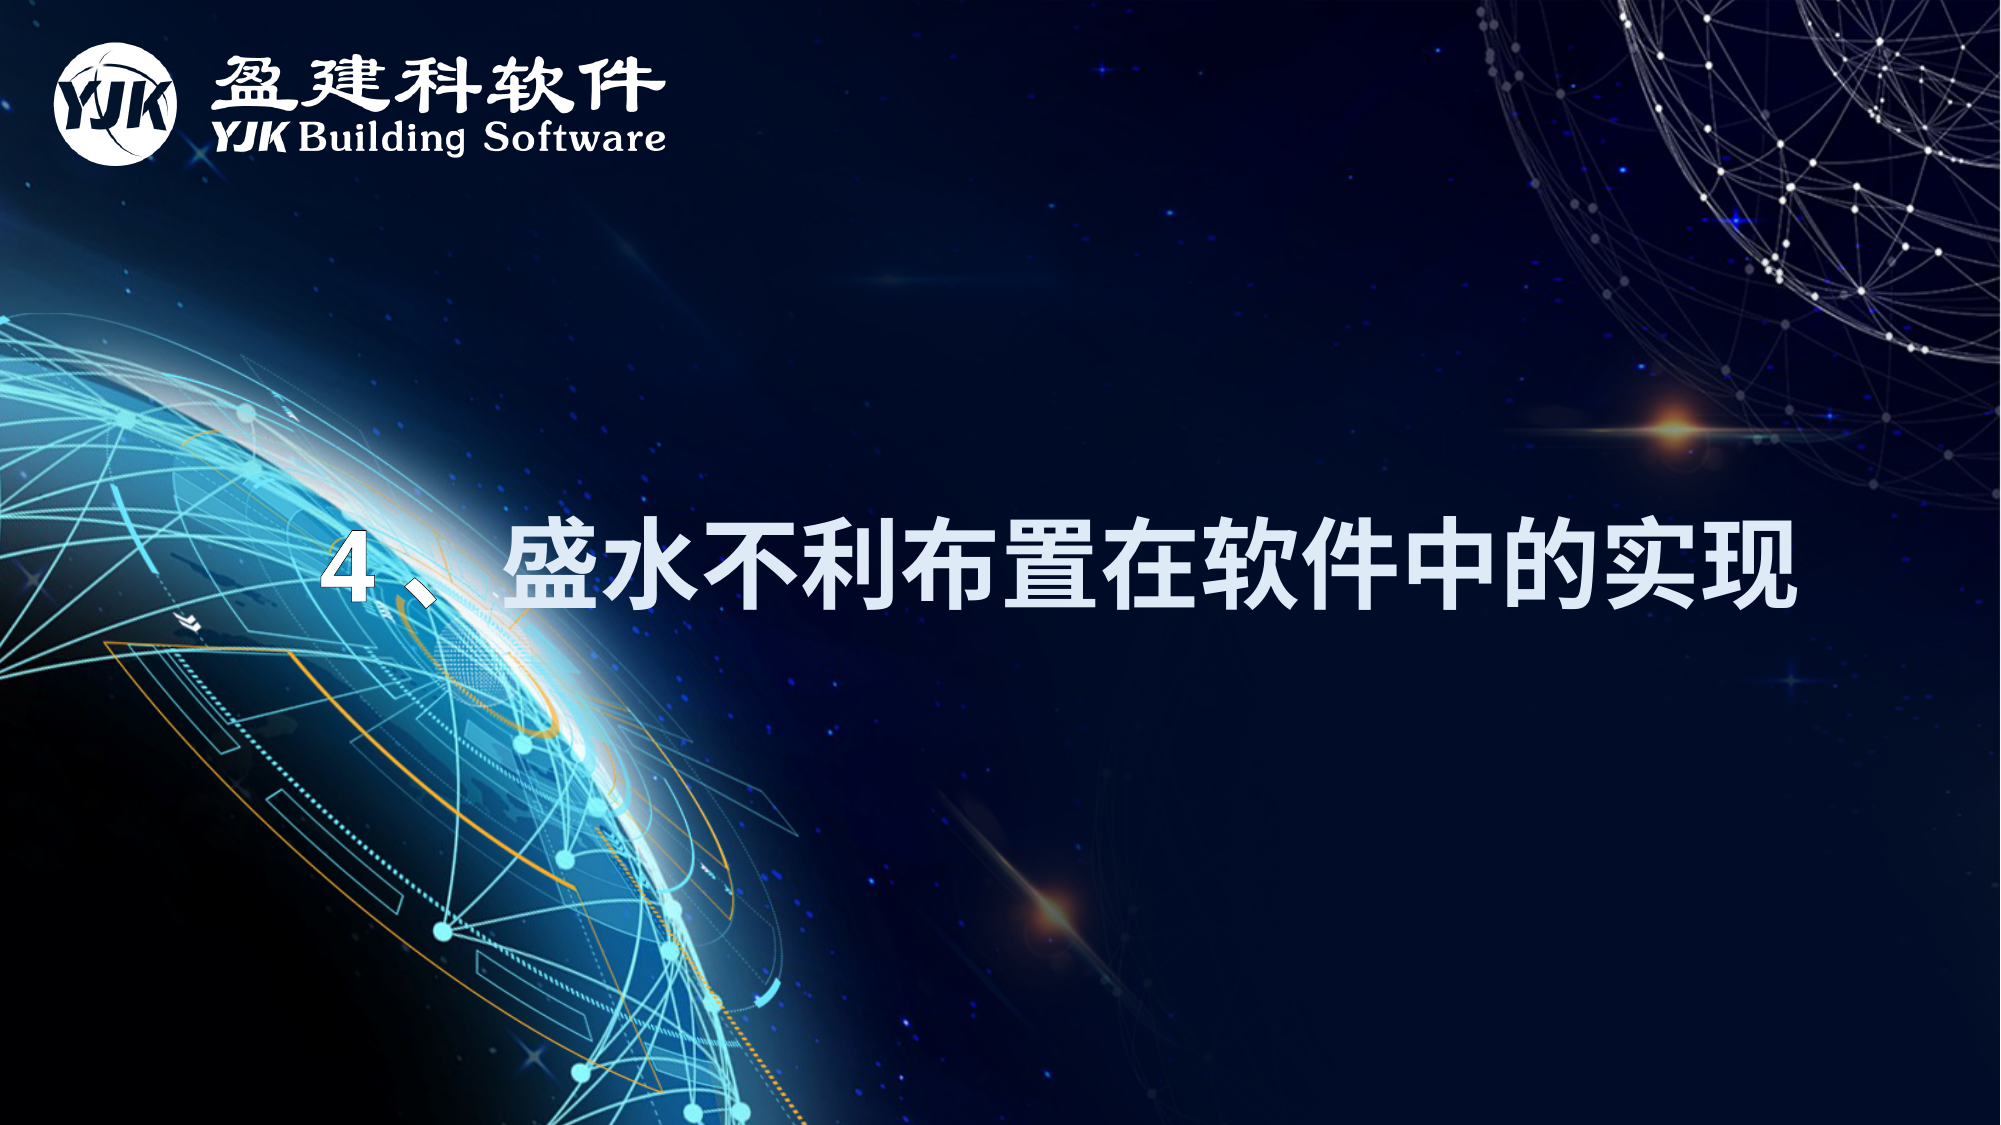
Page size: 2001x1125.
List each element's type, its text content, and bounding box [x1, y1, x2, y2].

picture [0, 0, 2001, 1125]
text_box 4、盛水不利布置在软件中的实现 [184, 494, 1816, 630]
